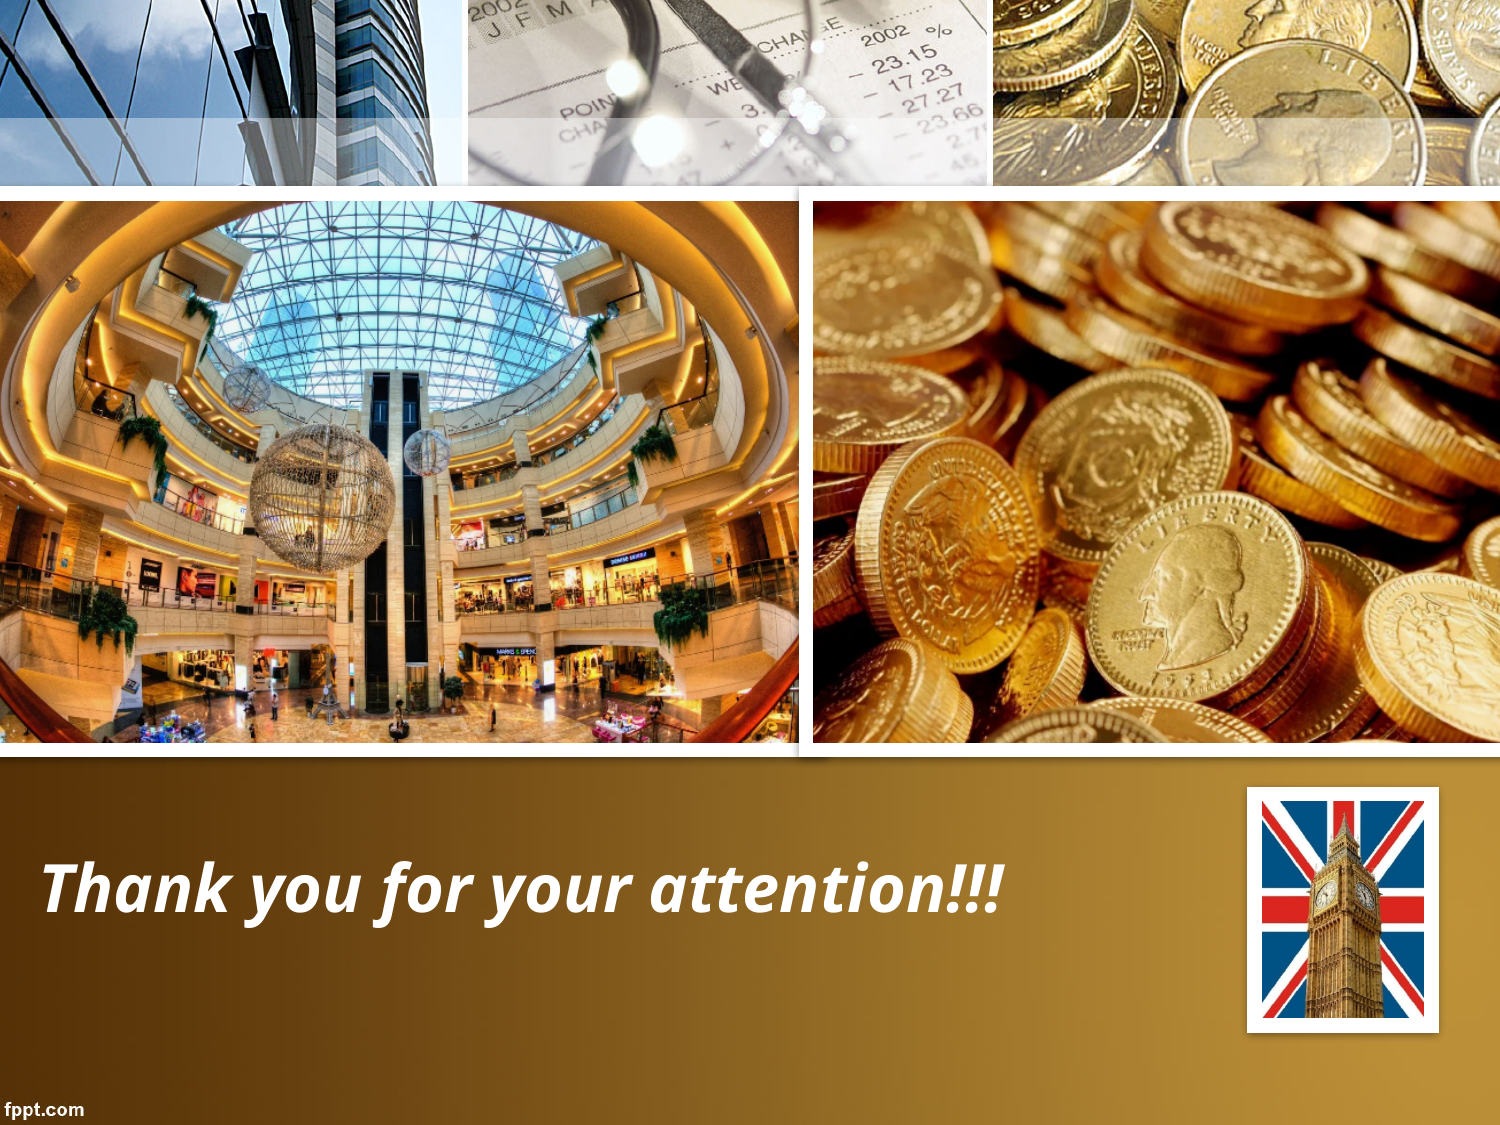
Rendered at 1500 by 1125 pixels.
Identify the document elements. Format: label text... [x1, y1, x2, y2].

text_box Thank you for your attention!!! [23, 837, 1200, 933]
picture [0, 757, 1500, 1125]
picture [0, 0, 1500, 186]
picture [0, 200, 1500, 743]
